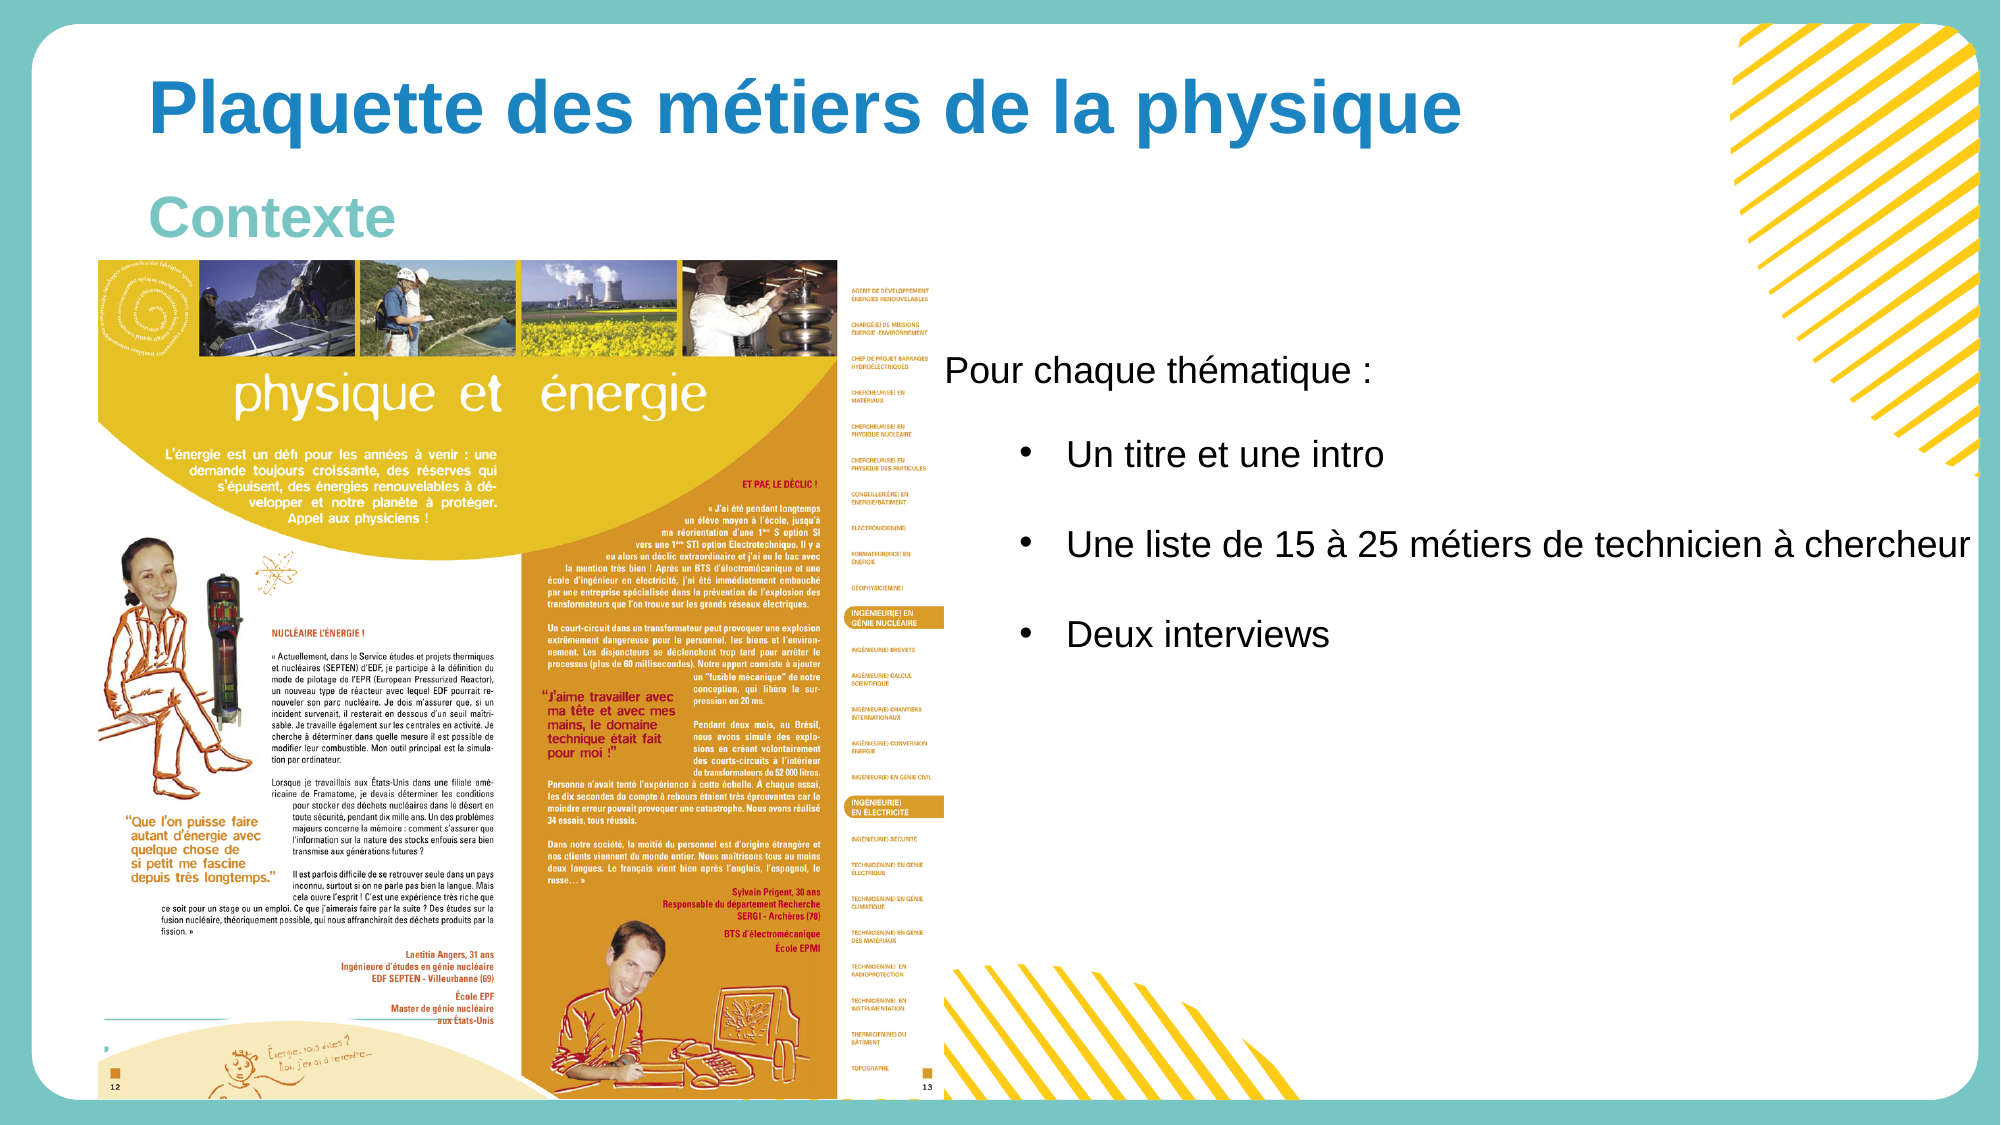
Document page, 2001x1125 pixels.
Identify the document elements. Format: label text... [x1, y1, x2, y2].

list Contexte [133, 179, 709, 260]
text_box Pour chaque thématique : [944, 338, 1393, 399]
picture [0, 0, 2001, 1125]
title Plaquette des métiers de la physique [133, 57, 1483, 161]
text_box Un titre et une intro Une liste de 15 à 25 métiers de technicien à chercheur Deux interviews [1004, 422, 1995, 662]
